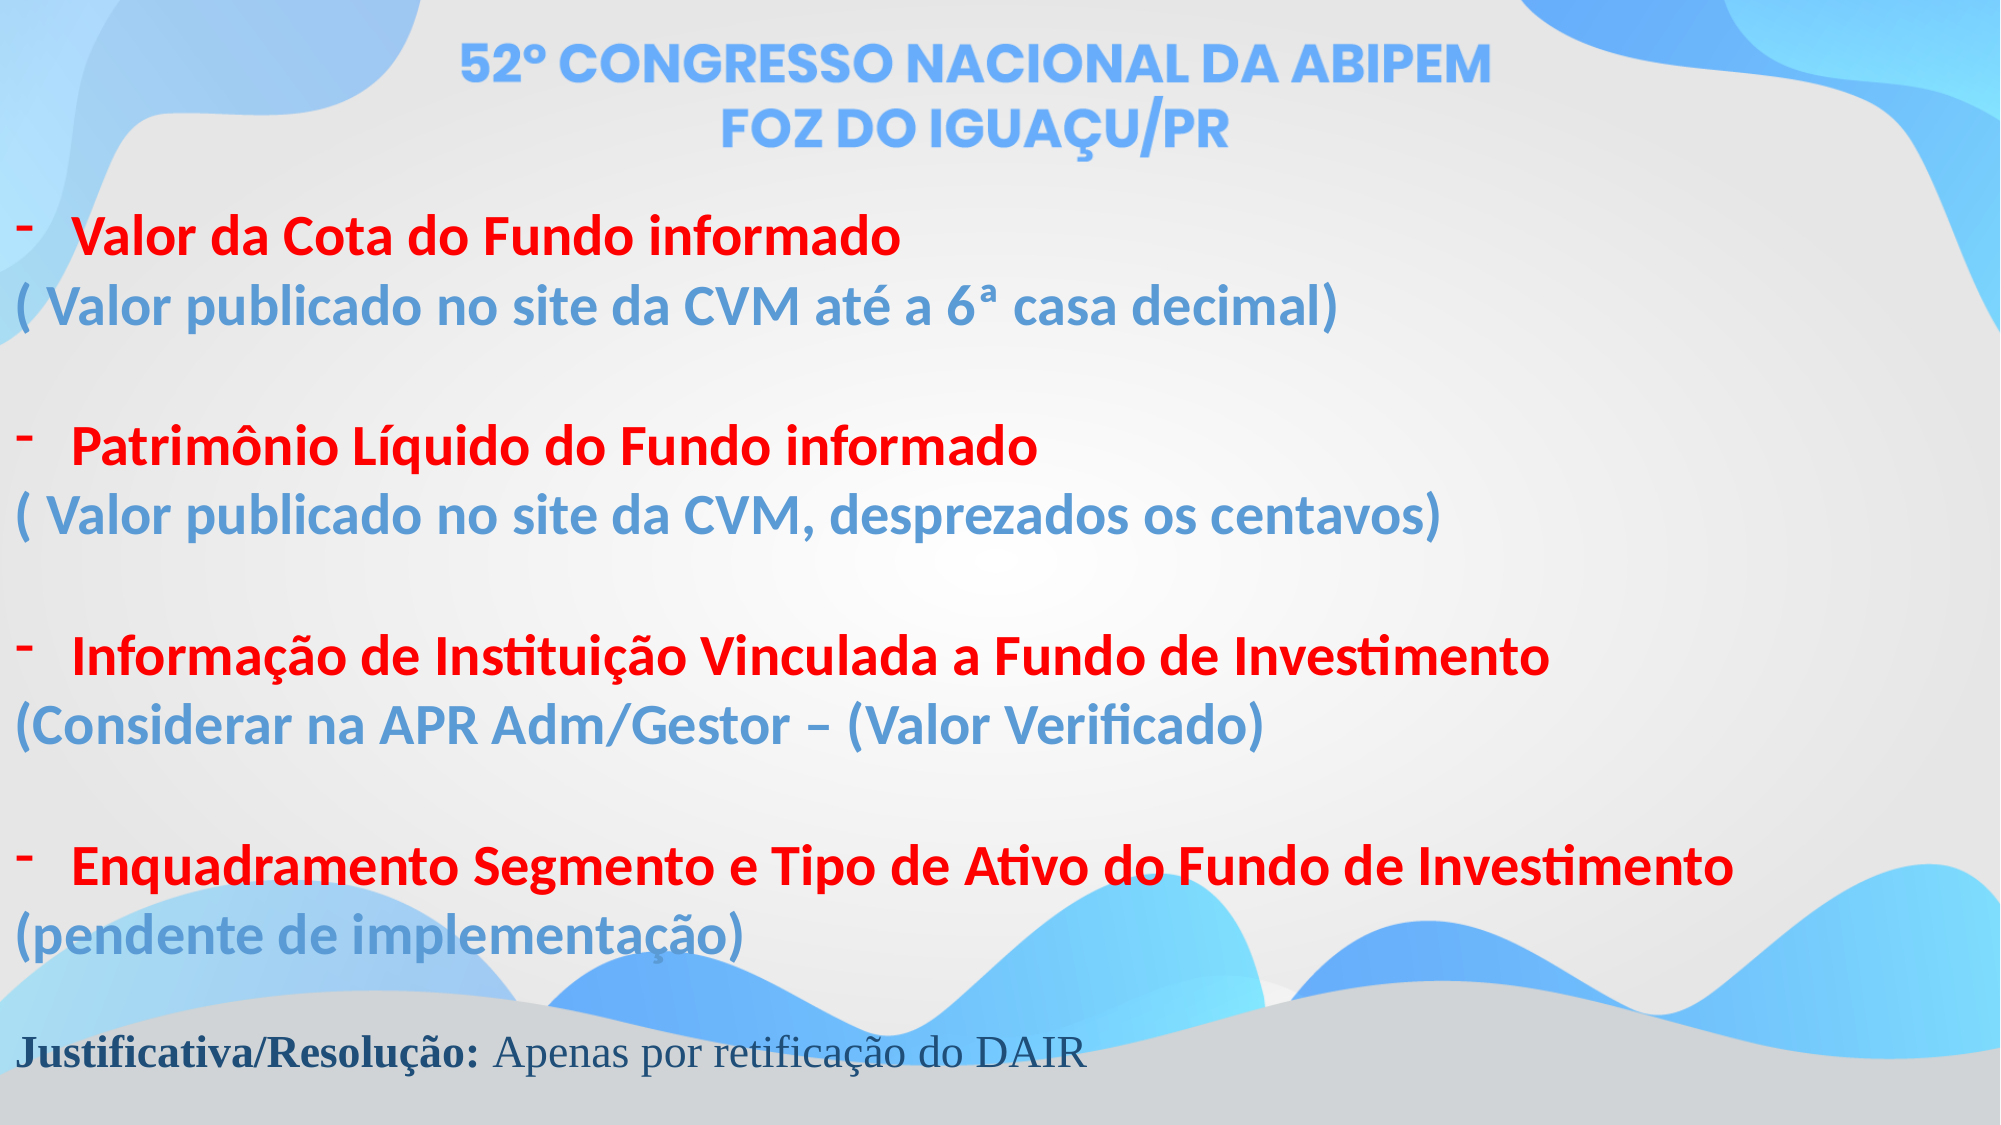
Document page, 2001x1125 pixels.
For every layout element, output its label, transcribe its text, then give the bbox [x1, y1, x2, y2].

picture [0, 0, 2001, 1125]
text_box Valor da Cota do Fundo informado ( Valor publicado no site da CVM até a 6ª casa decimal) Patrimônio Líquido do Fundo informado ( Valor publicado no site da CVM, desprezados os centavos) Informação de Instituição Vinculada a Fundo de Investimento (Considerar na APR Adm/Gestor – (Valor Verificado) Enquadramento Segmento e Tipo de Ativo do Fundo de Investimento (pendente de implementação) Justificativa/Resolução: Apenas por retificação do DAIR [0, 161, 2000, 1084]
